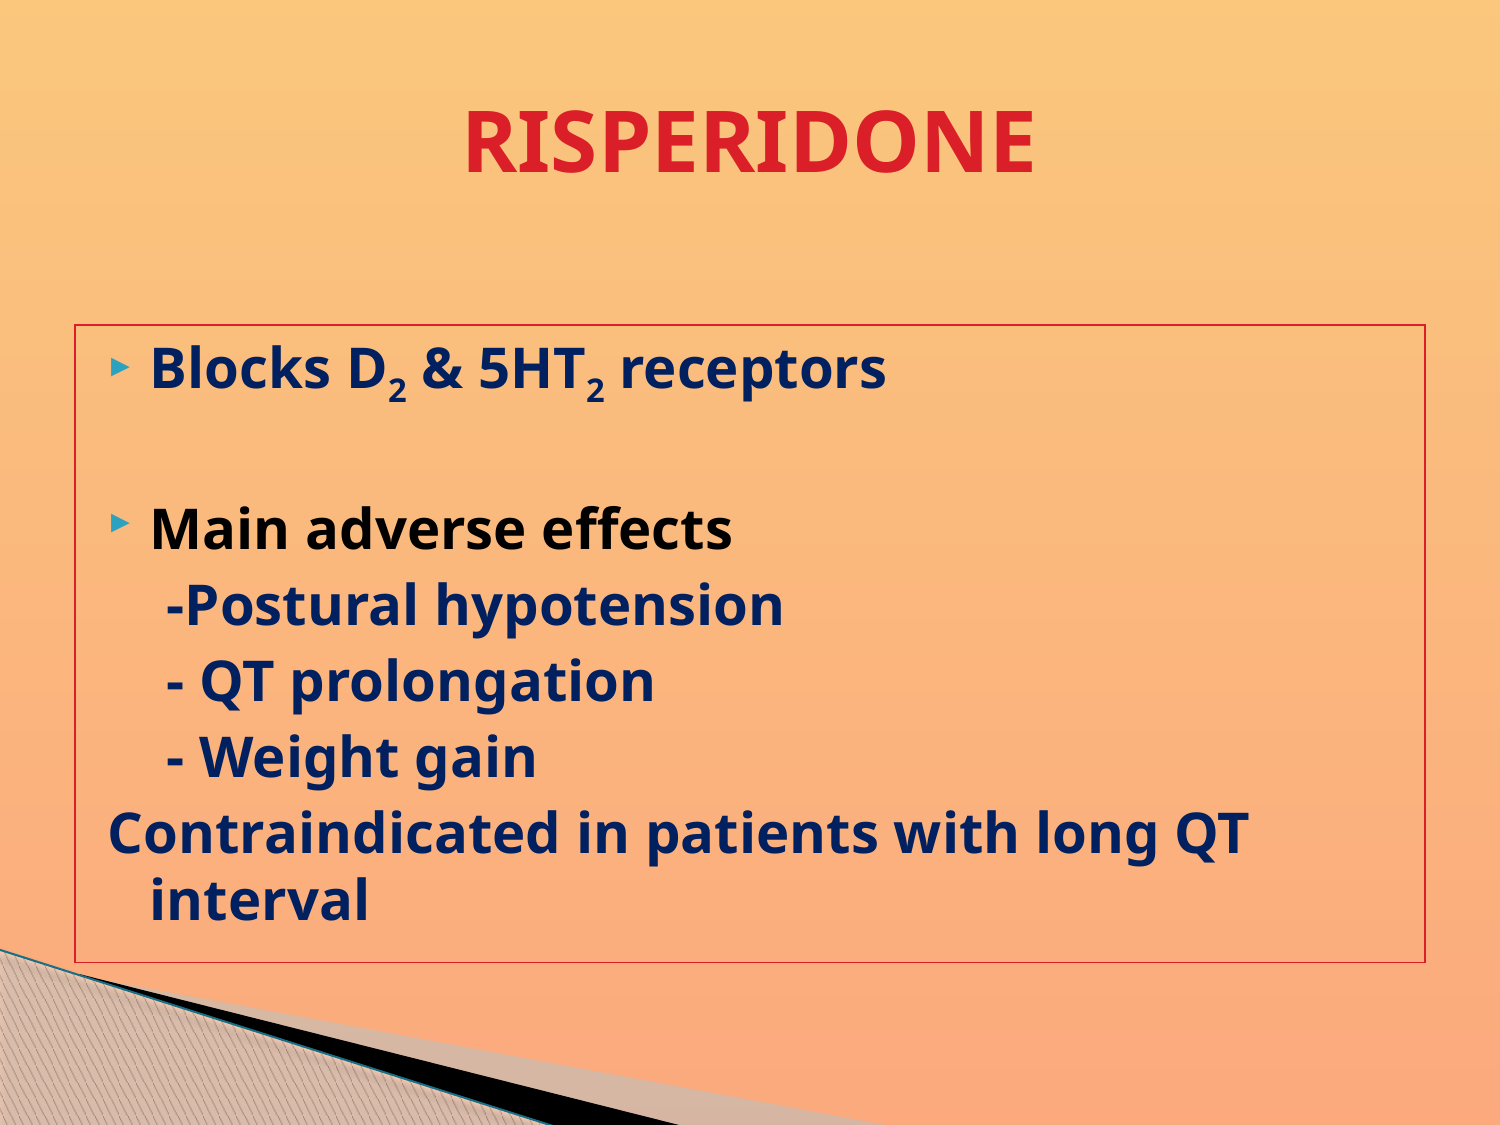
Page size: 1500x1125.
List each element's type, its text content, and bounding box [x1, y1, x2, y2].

title RISPERIDONE [75, 45, 1425, 233]
list Blocks D2 & 5HT2 receptors Main adverse effects -Postural hypotension - QT prolongation - Weight gain Contraindicated in patients with long QT interval [74, 324, 1426, 963]
